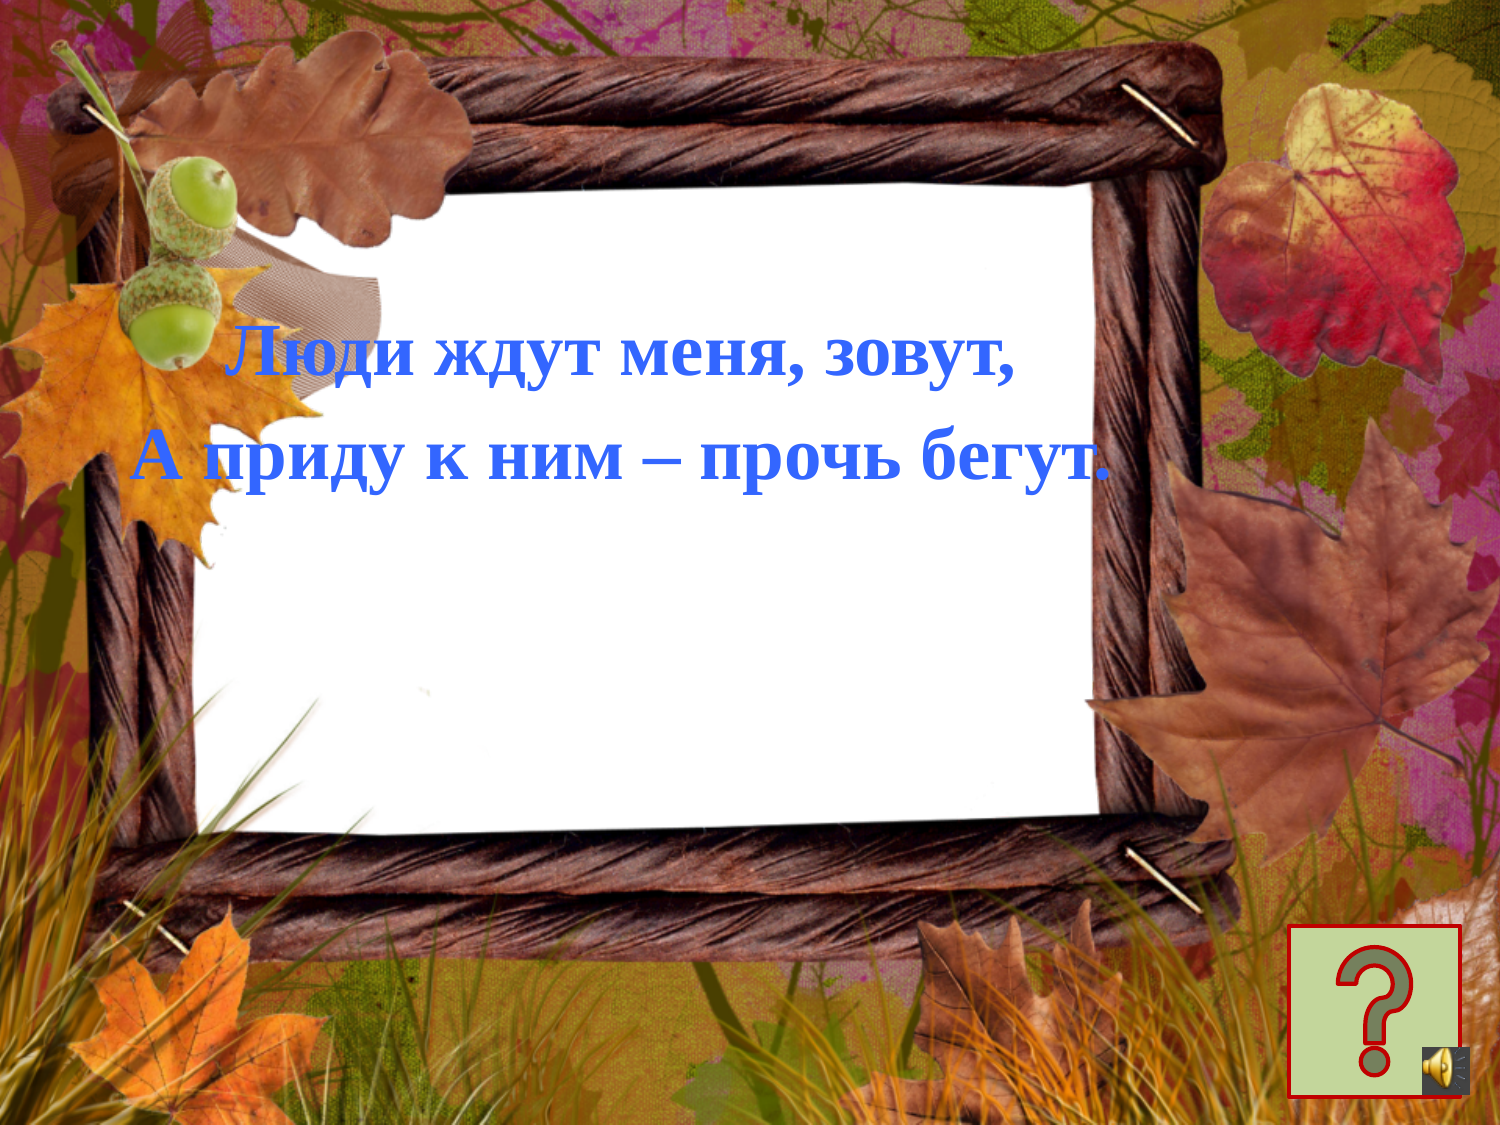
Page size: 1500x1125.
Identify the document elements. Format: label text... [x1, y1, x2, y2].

list Люди ждут меня, зовут, А приду к ним – прочь бегут. [70, 187, 1172, 844]
picture [0, 0, 1500, 1125]
text_box [1287, 924, 1462, 1099]
